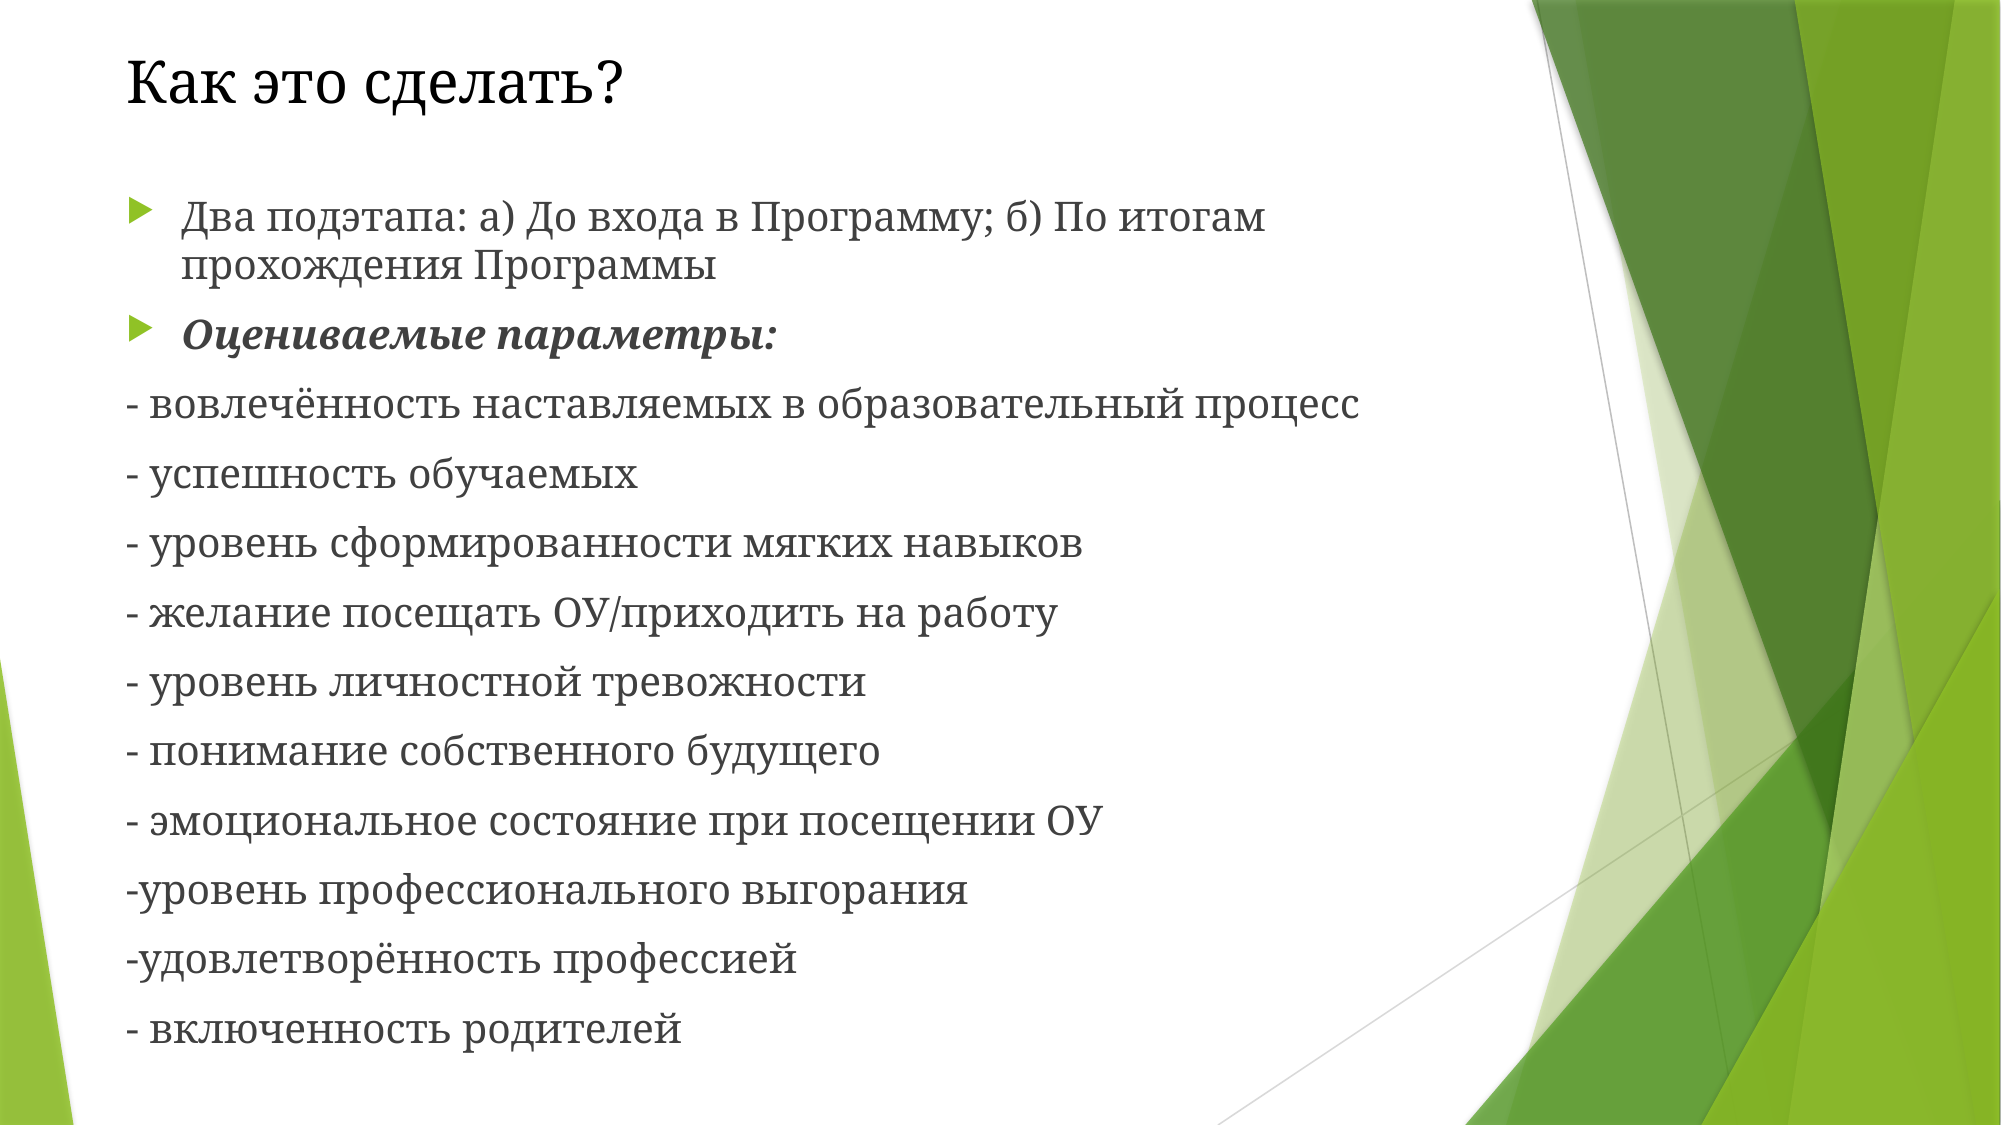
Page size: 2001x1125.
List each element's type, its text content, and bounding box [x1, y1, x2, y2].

title Как это сделать? [111, 36, 1522, 124]
list Два подэтапа: а) До входа в Программу; б) По итогам прохождения Программы Оцениваемые параметры: - вовлечённость наставляемых в образовательный процесс - успешность обучаемых - уровень сформированности мягких навыков - желание посещать ОУ/приходить на работу - уровень личностной тревожности - понимание собственного будущего - эмоциональное состояние при посещении ОУ -уровень профессионального выгорания -удовлетворённость профессией - включенность родителей [111, 182, 1522, 1068]
